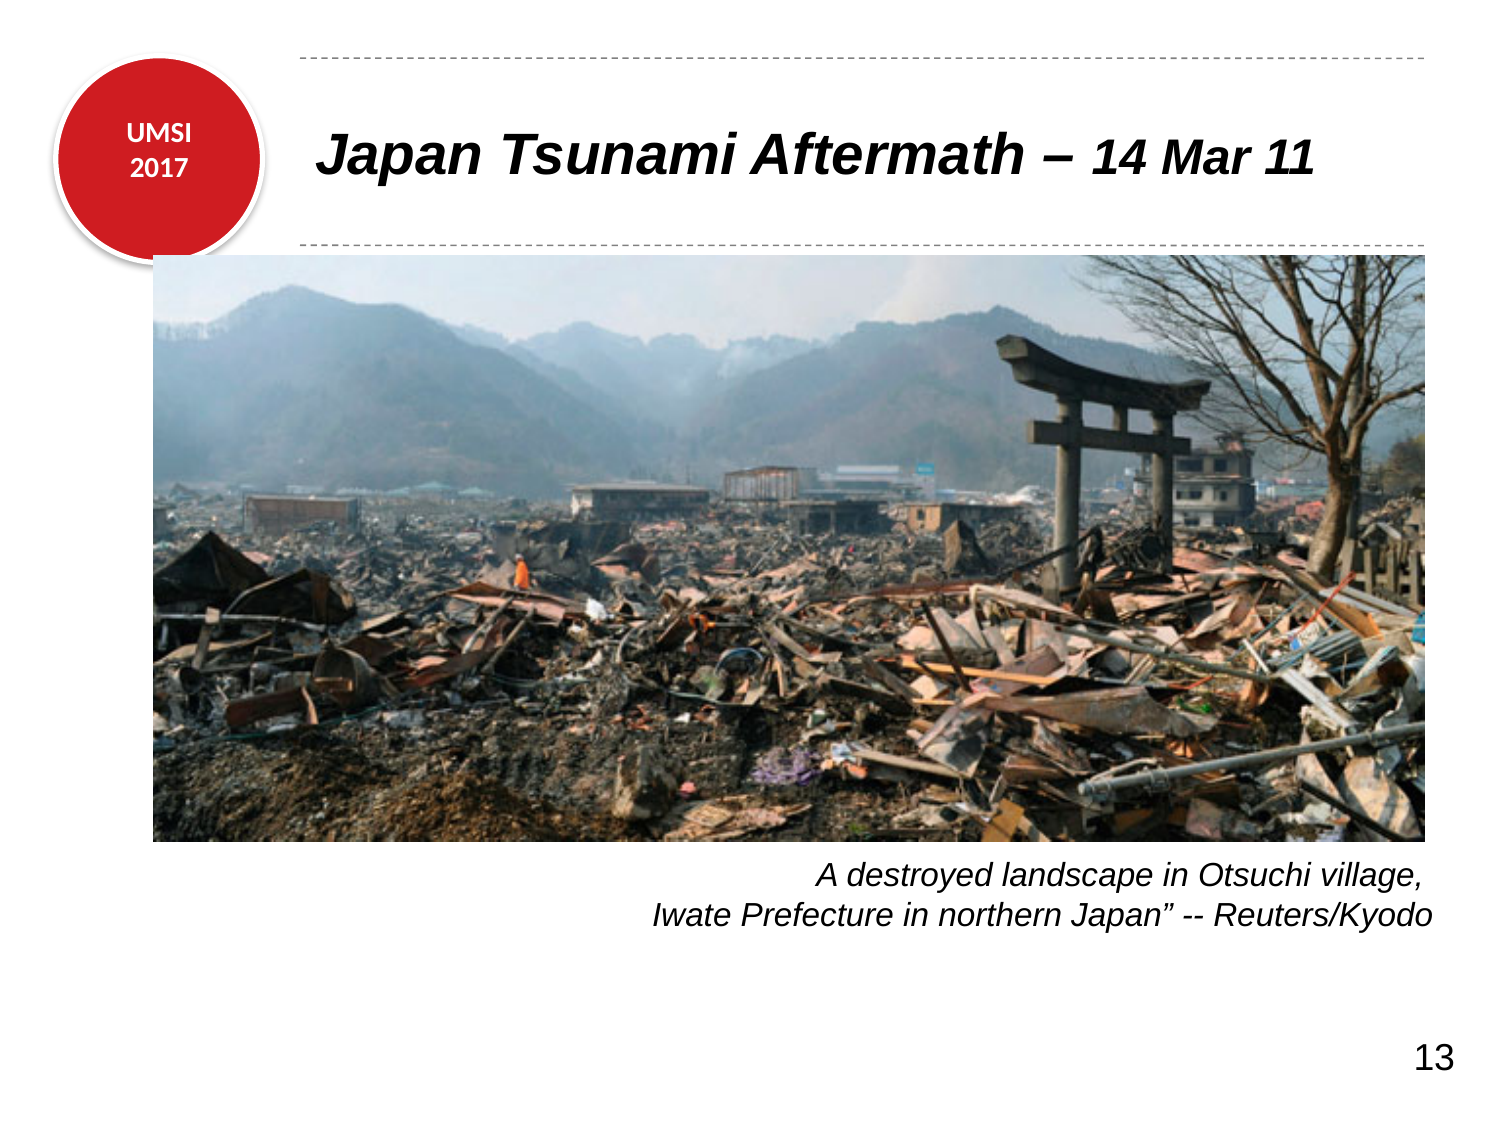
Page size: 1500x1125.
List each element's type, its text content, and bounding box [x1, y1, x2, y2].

text_box 13 [1269, 1025, 1470, 1104]
picture [153, 255, 1426, 842]
title Japan Tsunami Aftermath – 14 Mar 11 [299, 57, 1426, 246]
text_box A destroyed landscape in Otsuchi village, Iwate Prefecture in northern Japan” -- Reuters/Kyodo [636, 845, 1449, 941]
